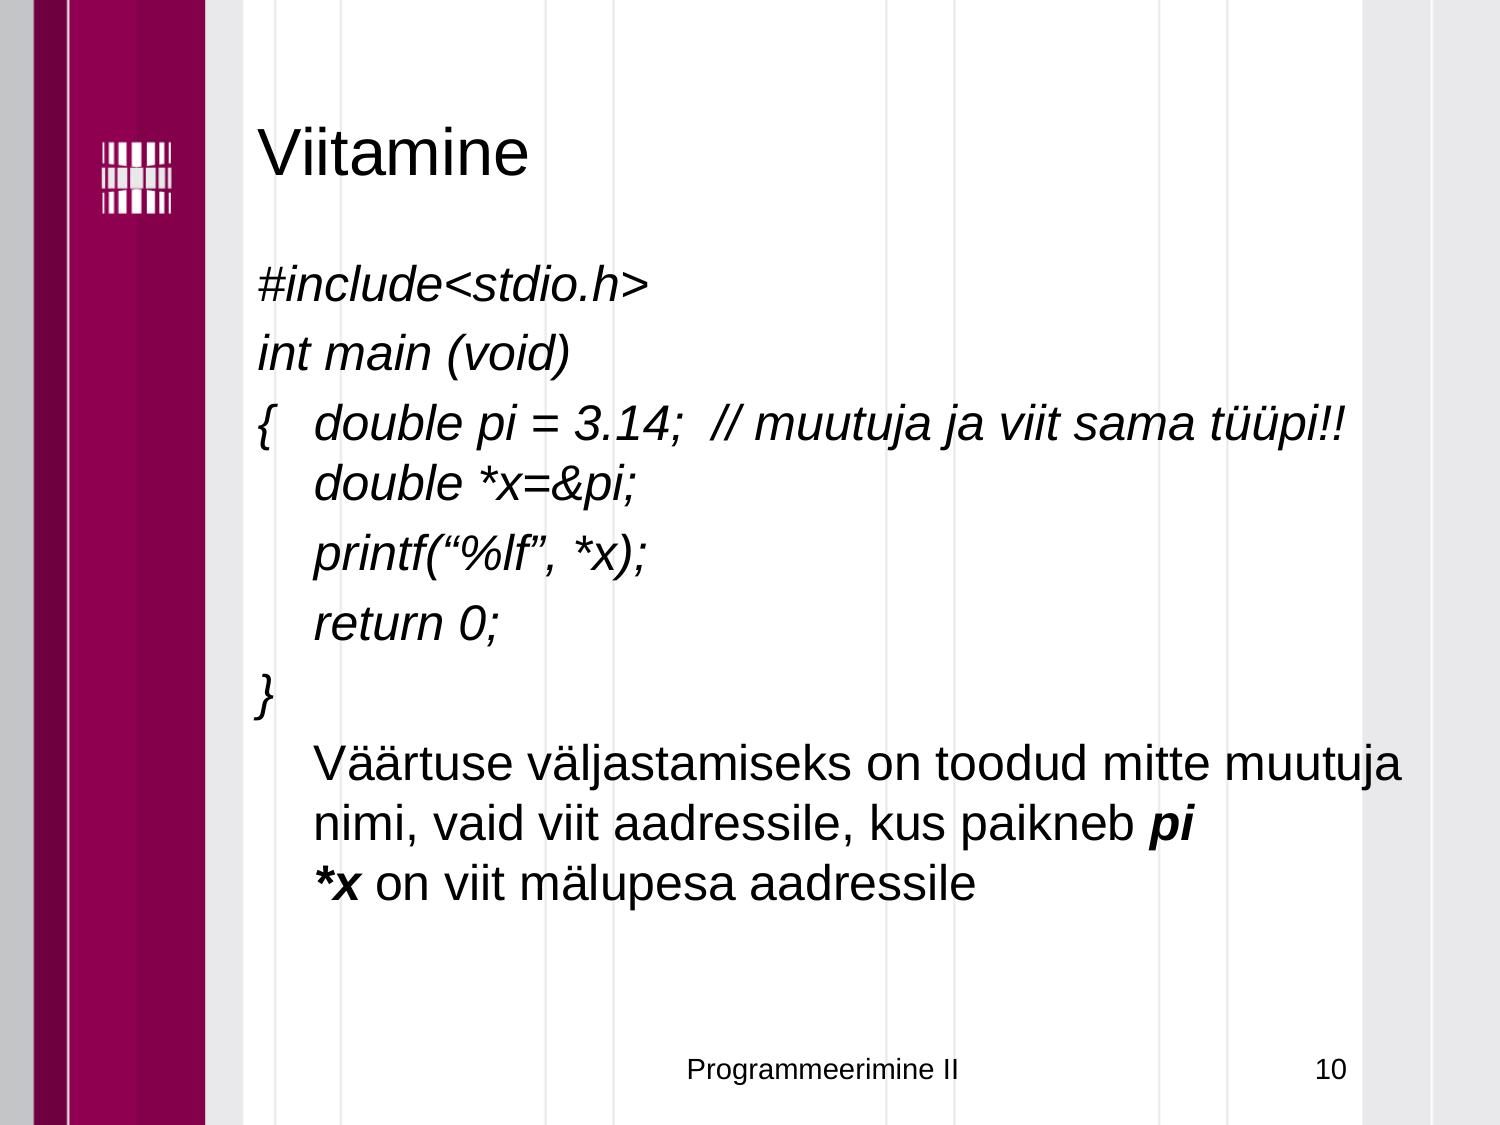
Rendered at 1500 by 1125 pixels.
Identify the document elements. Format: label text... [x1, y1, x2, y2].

picture [0, 0, 1500, 1125]
title Viitamine [242, 54, 1360, 243]
slide_number 10 [1234, 1055, 1362, 1103]
text_box #include<stdio.h> int main (void) { double pi = 3.14; // muutuja ja viit sama tüüpi!! double *x=&pi; printf(“%lf”, *x); return 0; } Väärtuse väljastamiseks on toodud mitte muutuja nimi, vaid viit aadressile, kus paikneb pi *x on viit mälupesa aadressile [242, 243, 1424, 1055]
footer Programmeerimine II [430, 1055, 1224, 1103]
